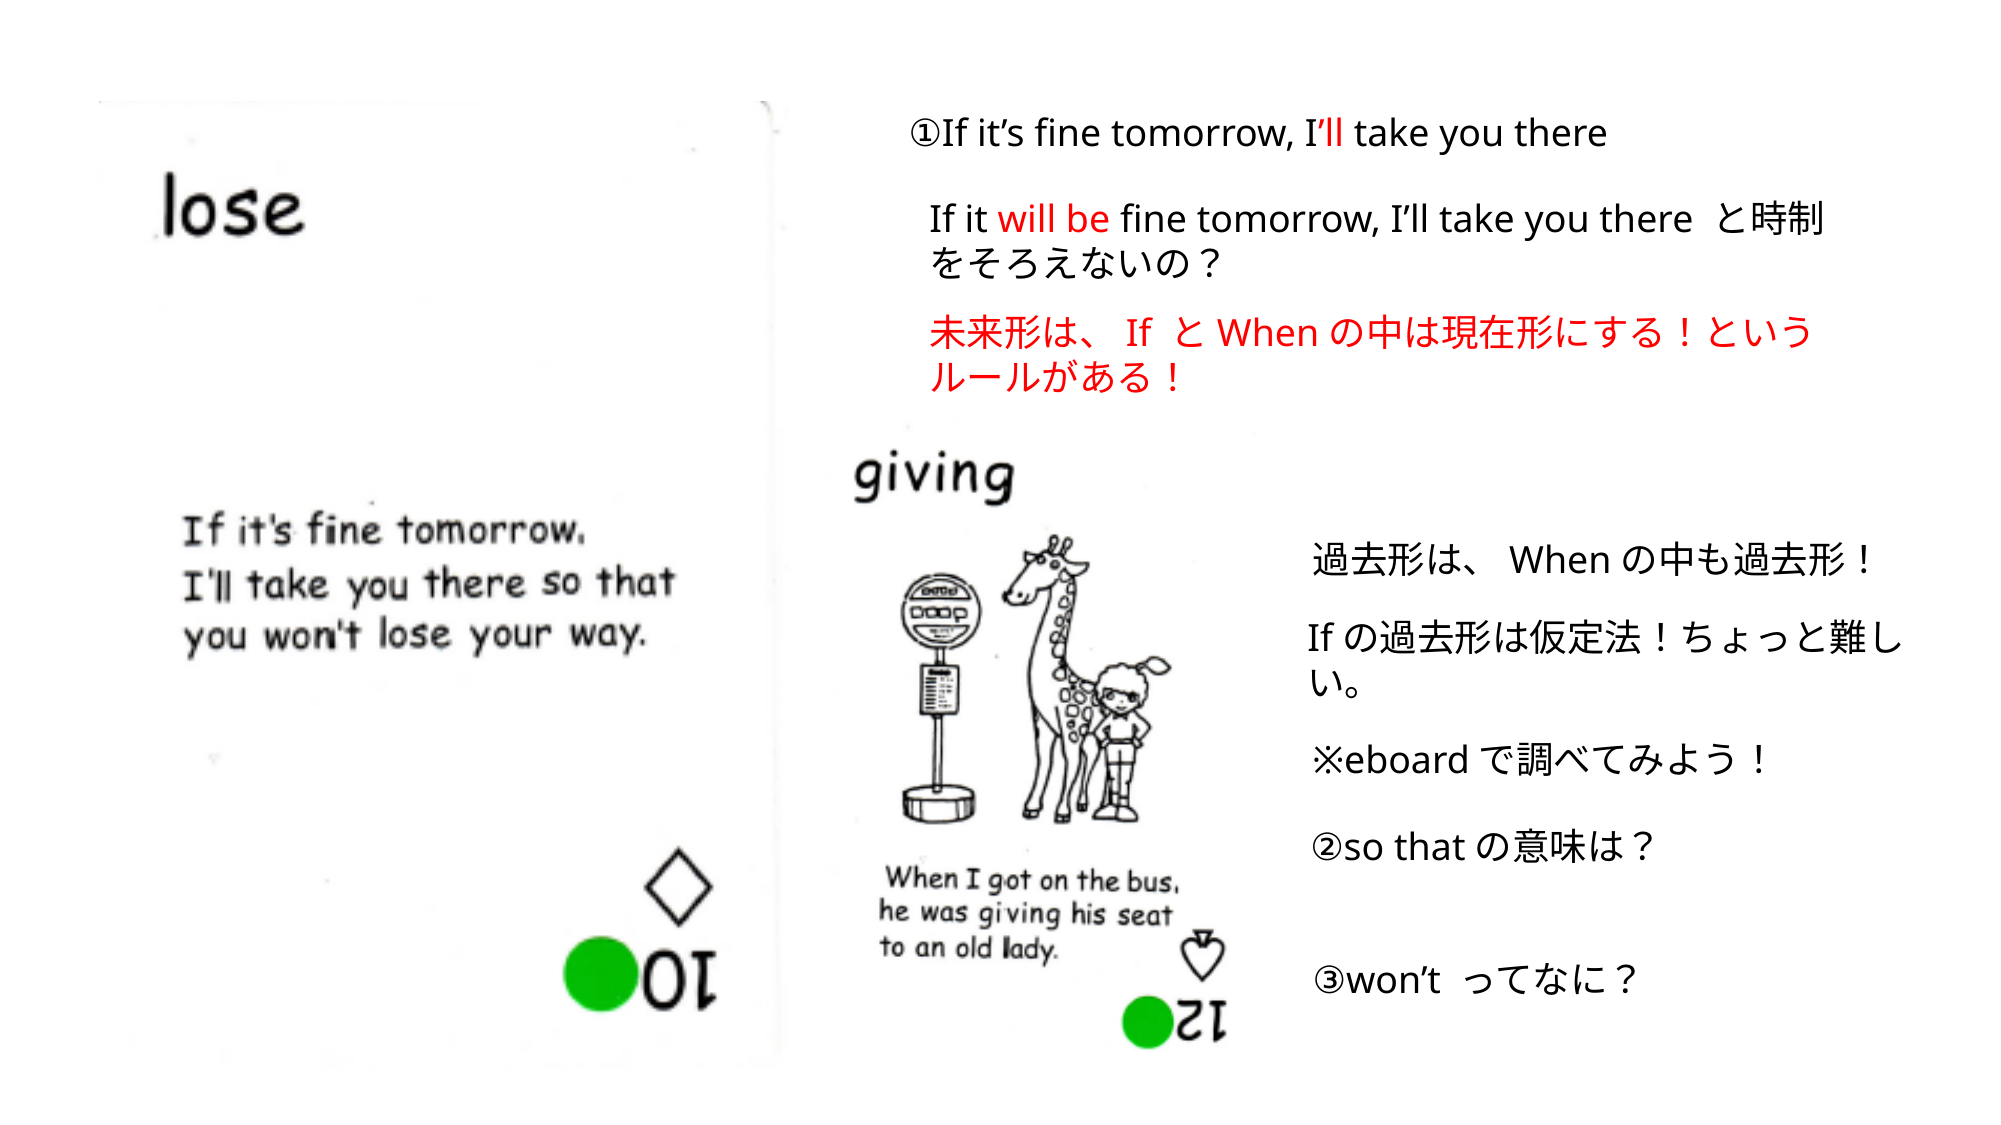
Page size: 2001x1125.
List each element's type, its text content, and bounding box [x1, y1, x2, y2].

text_box Ifの過去形は仮定法！ちょっと難しい。 [1292, 606, 1931, 712]
text_box ①If it’s fine tomorrow, I’ll take you there [893, 101, 1755, 161]
text_box ②so thatの意味は？ [1295, 815, 1844, 876]
picture [99, 101, 789, 1069]
text_box If it will be fine tomorrow, I’ll take you there と時制をそろえないの？ [914, 187, 1844, 293]
text_box ※eboardで調べてみよう！ [1297, 728, 1896, 789]
text_box 未来形は、If とWhenの中は現在形にする！というルールがある！ [914, 301, 1901, 406]
picture [813, 407, 1256, 1062]
text_box 過去形は、Whenの中も過去形！ [1297, 529, 1901, 589]
text_box ③won’t ってなに？ [1297, 948, 1861, 1009]
